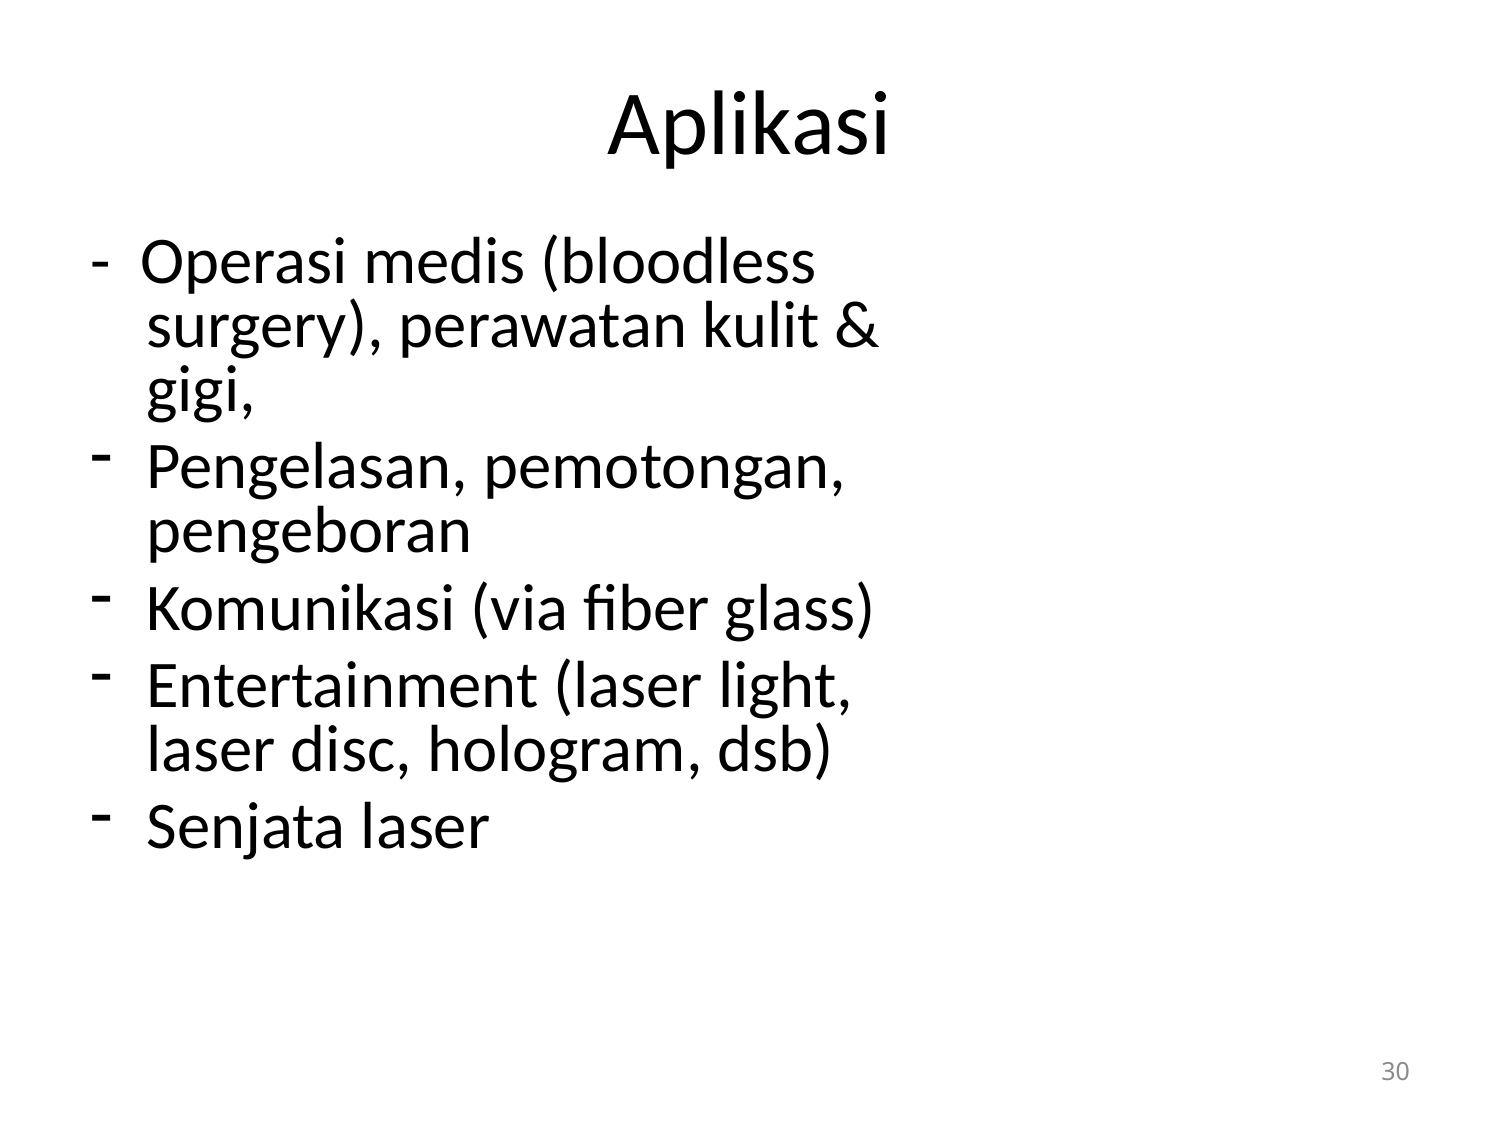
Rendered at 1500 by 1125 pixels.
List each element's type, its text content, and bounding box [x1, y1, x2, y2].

list - Operasi medis (bloodless surgery), perawatan kulit & gigi, Pengelasan, pemotongan, pengeboran Komunikasi (via fiber glass) Entertainment (laser light, laser disc, hologram, dsb) Senjata laser [75, 224, 950, 988]
title Aplikasi [75, 47, 1425, 188]
slide_number 30 [1074, 1042, 1425, 1103]
